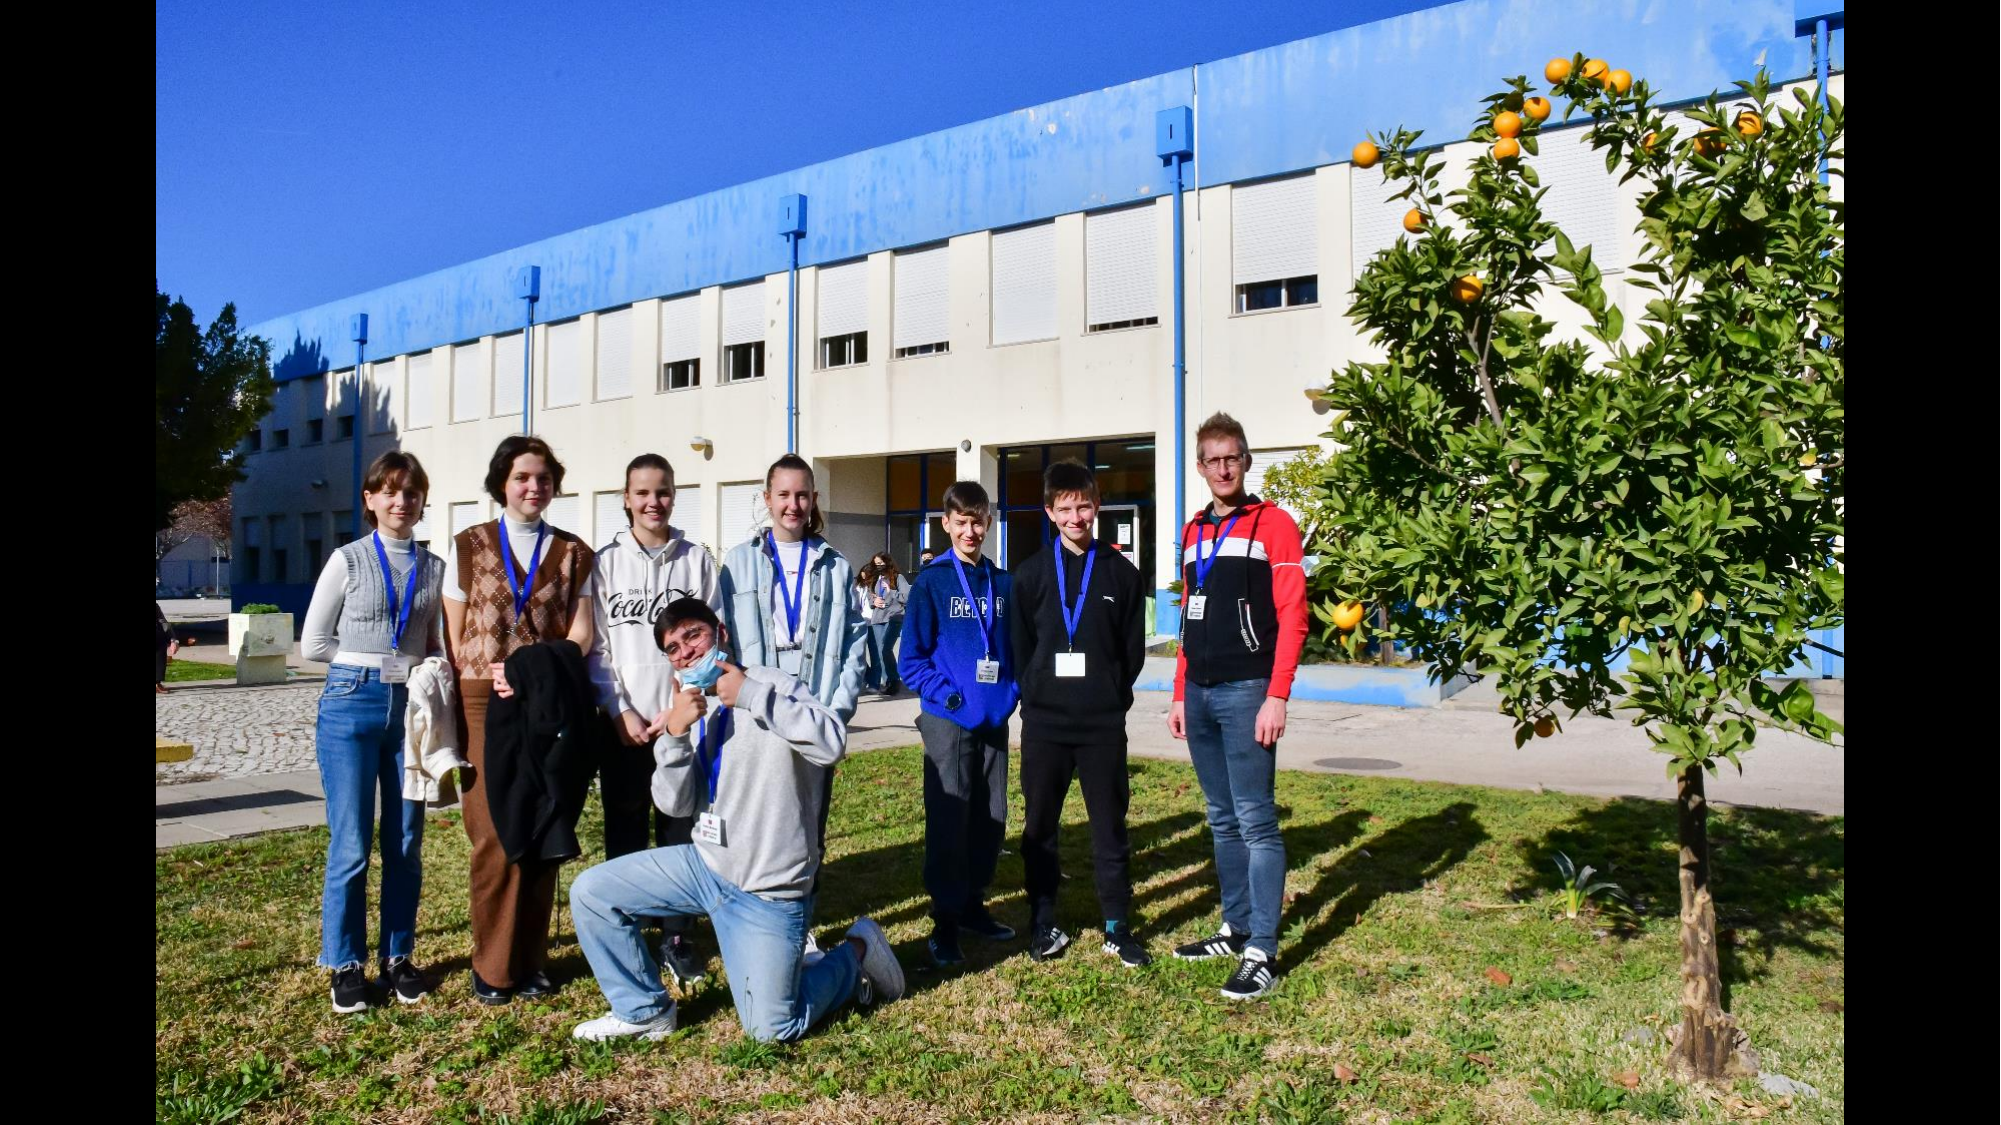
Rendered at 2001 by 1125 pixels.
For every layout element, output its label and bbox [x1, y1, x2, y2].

picture [156, 0, 1844, 1125]
